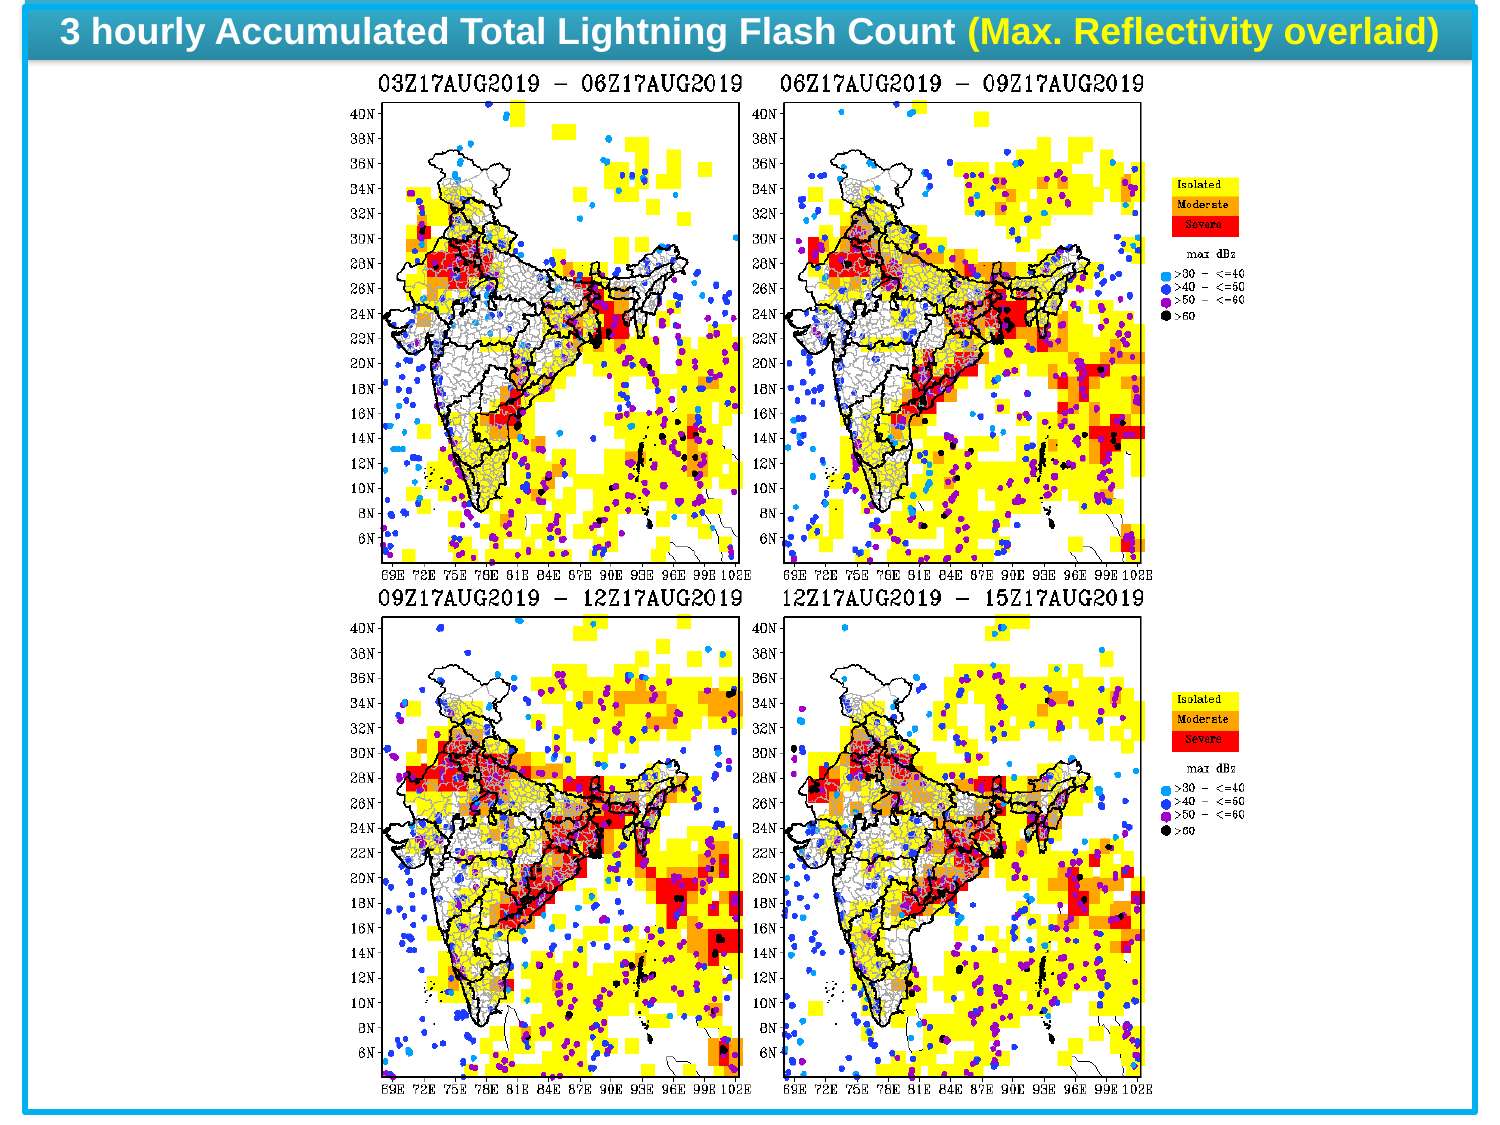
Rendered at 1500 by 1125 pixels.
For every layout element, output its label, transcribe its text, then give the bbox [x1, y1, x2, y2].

picture [349, 74, 1244, 1094]
text_box [23, 5, 1477, 1114]
text_box 3 hourly Accumulated Total Lightning Flash Count (Max. Reflectivity overlaid) [24, 0, 1475, 5]
